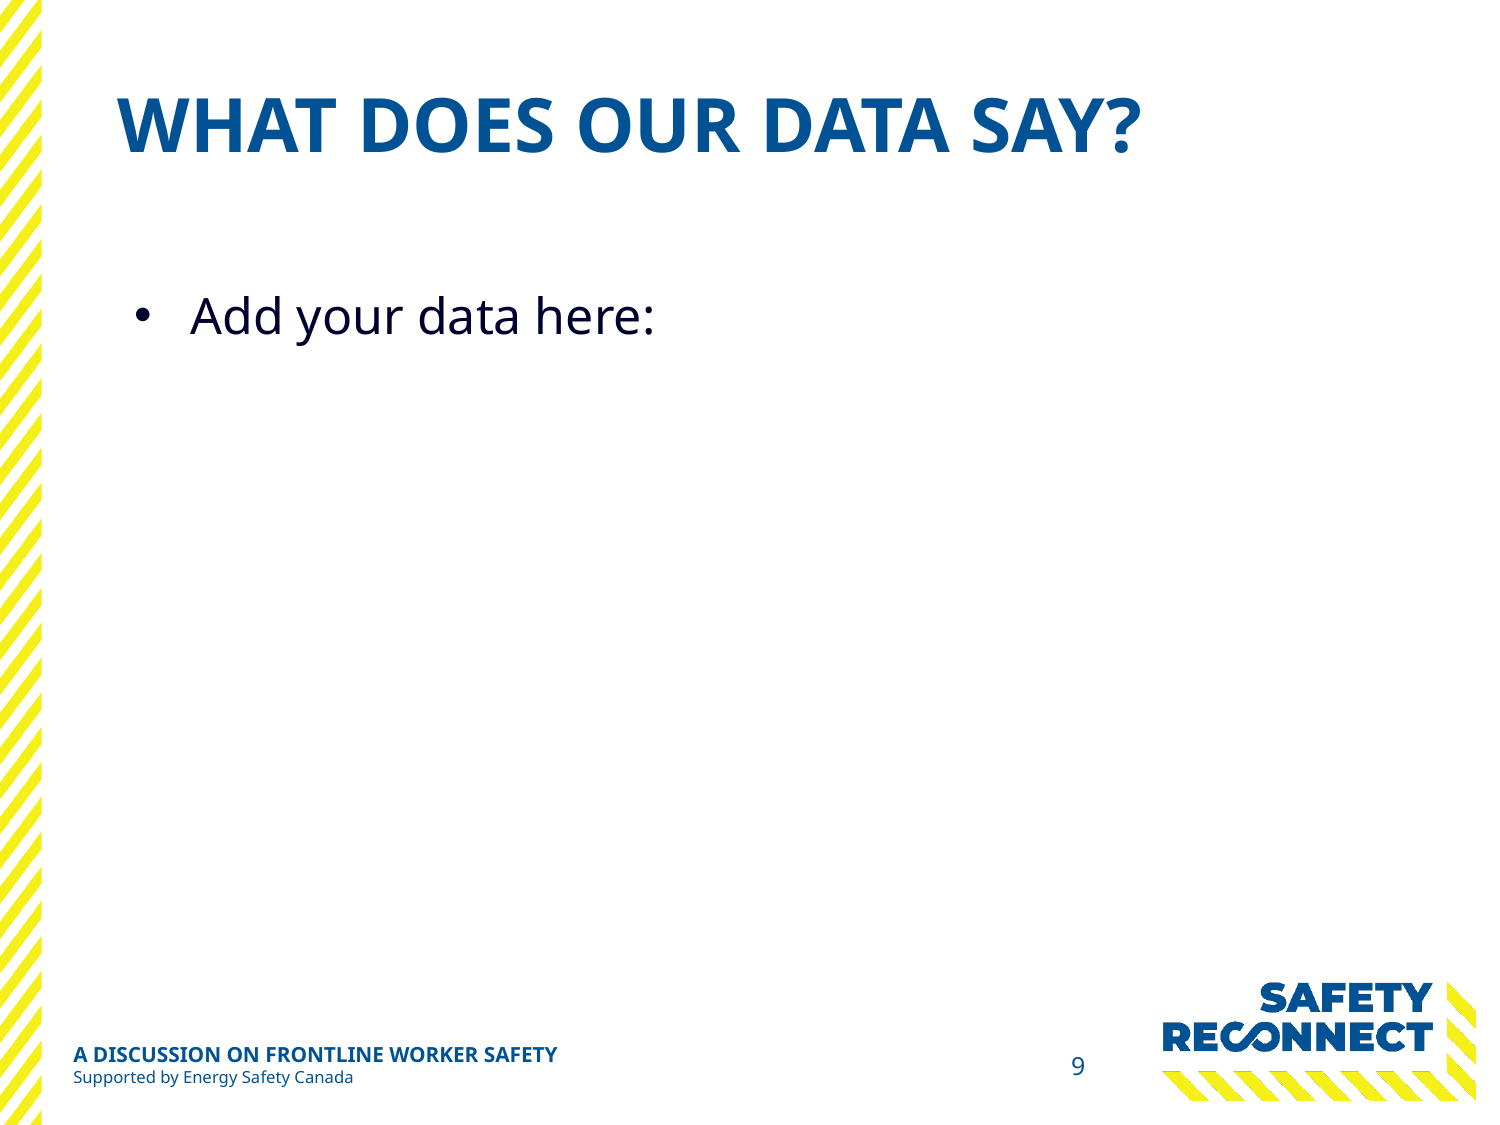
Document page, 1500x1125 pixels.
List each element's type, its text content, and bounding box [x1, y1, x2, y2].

picture [0, 0, 42, 1125]
list Add your data here: [119, 277, 1397, 958]
footer A DISCUSSION ON FRONTLINE WORKER SAFETY Supported by Energy Safety Canada [58, 1034, 830, 1095]
picture [1162, 981, 1476, 1101]
slide_number 9 [1015, 1039, 1101, 1095]
title What does our Data Say? [103, 69, 1397, 288]
